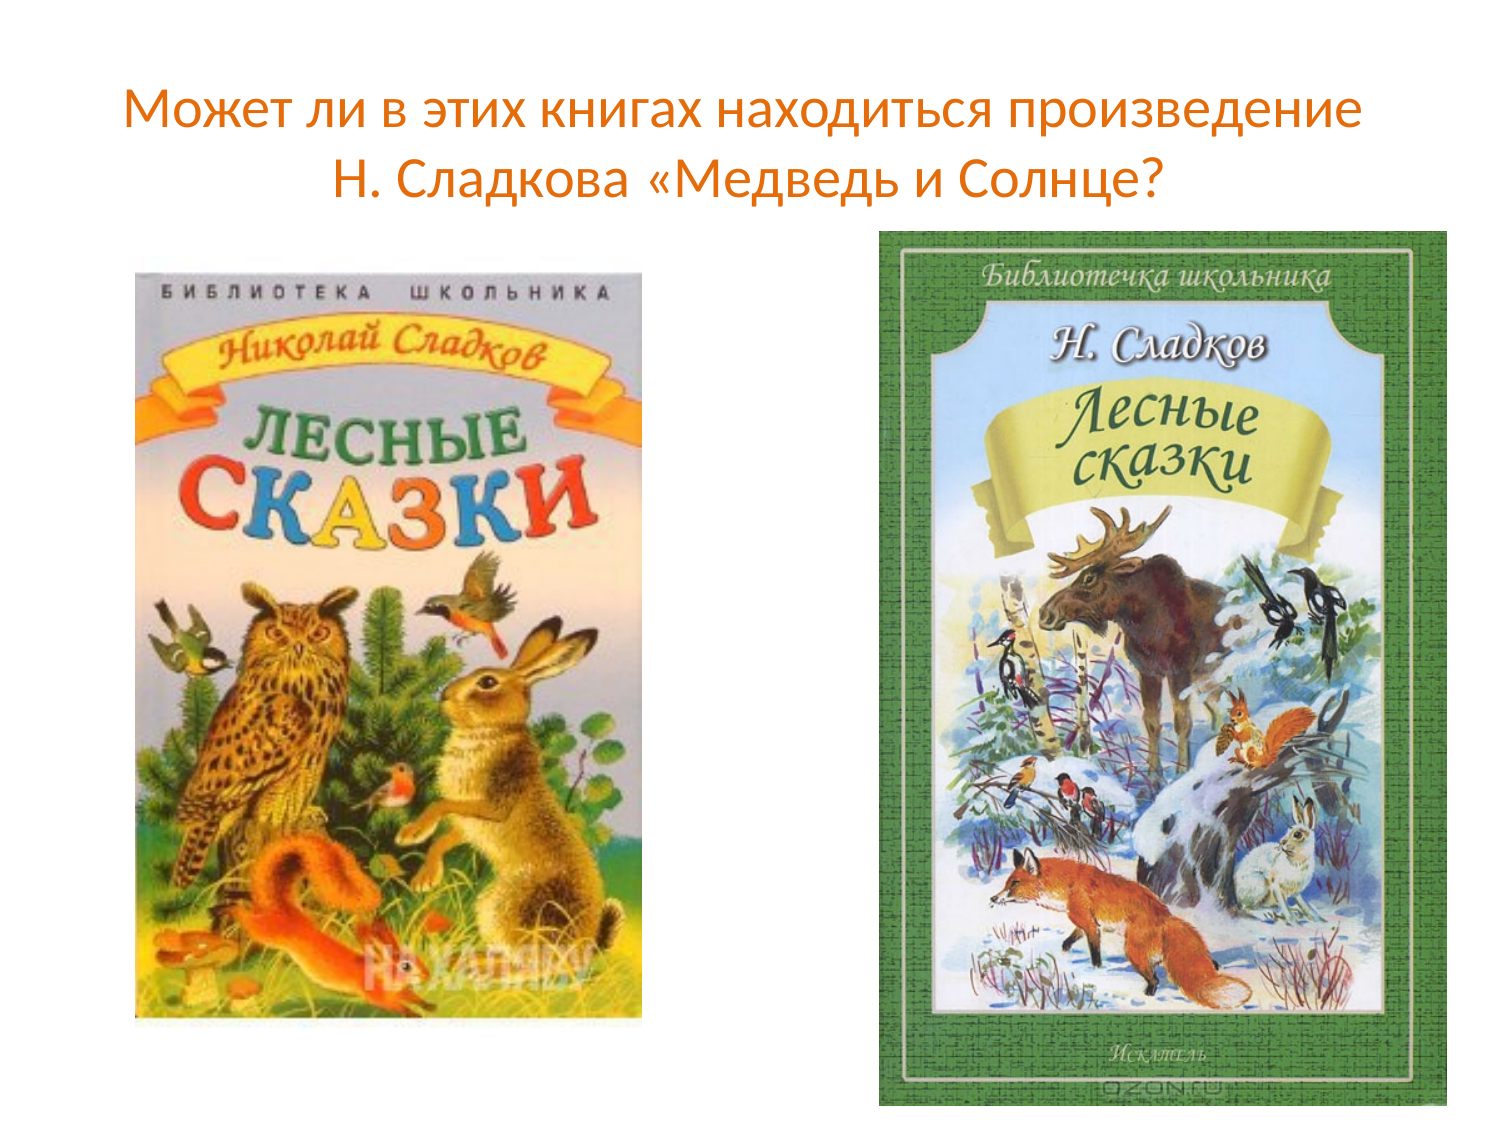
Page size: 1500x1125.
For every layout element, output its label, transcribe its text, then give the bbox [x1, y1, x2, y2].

title Может ли в этих книгах находиться произведение Н. Сладкова «Медведь и Солнце? [75, 45, 1425, 233]
picture [879, 231, 1447, 1106]
picture [135, 255, 642, 1037]
